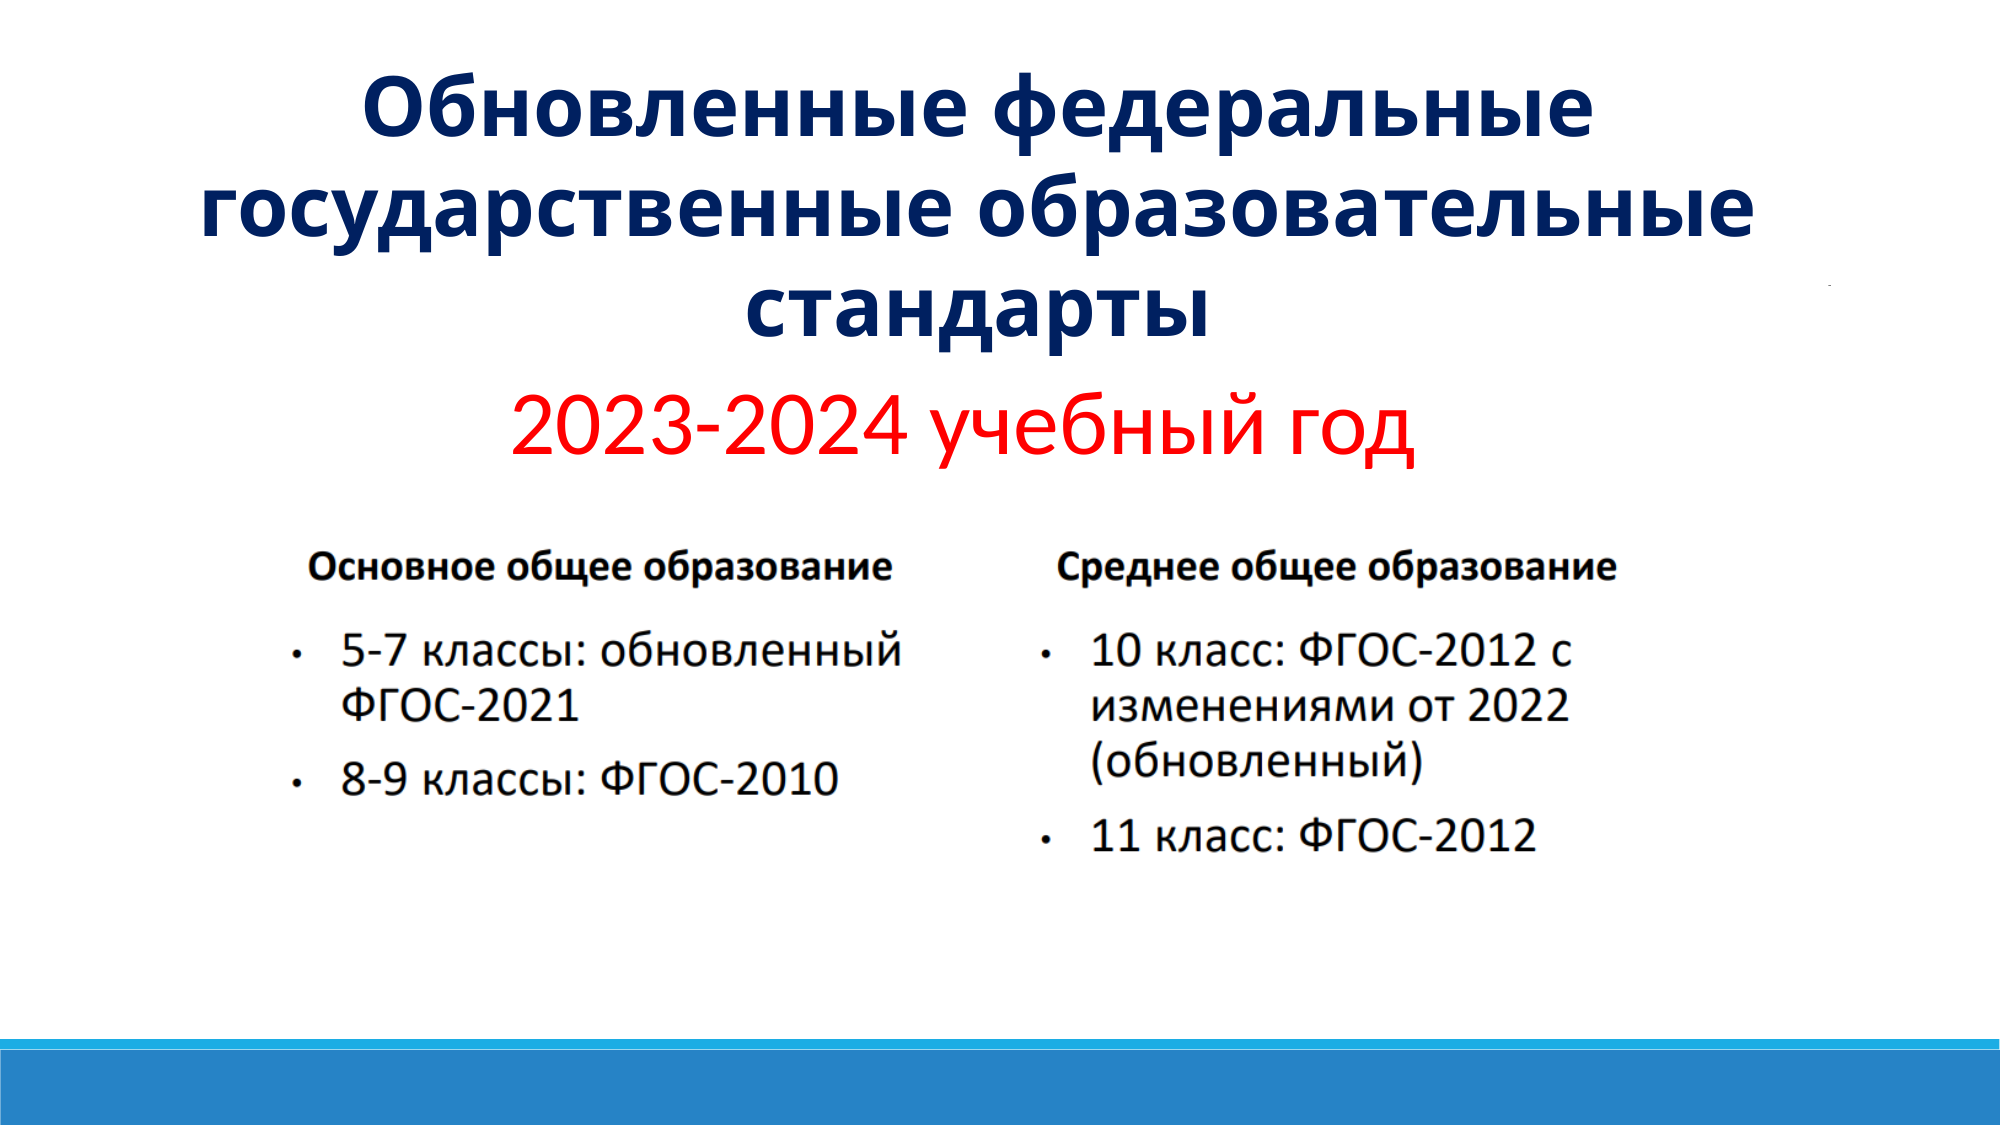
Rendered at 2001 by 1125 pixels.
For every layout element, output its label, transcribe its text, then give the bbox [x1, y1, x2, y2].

text_box Обновленные федеральные государственные образовательные стандарты [128, 45, 1829, 361]
picture [185, 480, 1909, 892]
text_box 2023-2024 учебный год [494, 361, 1433, 478]
